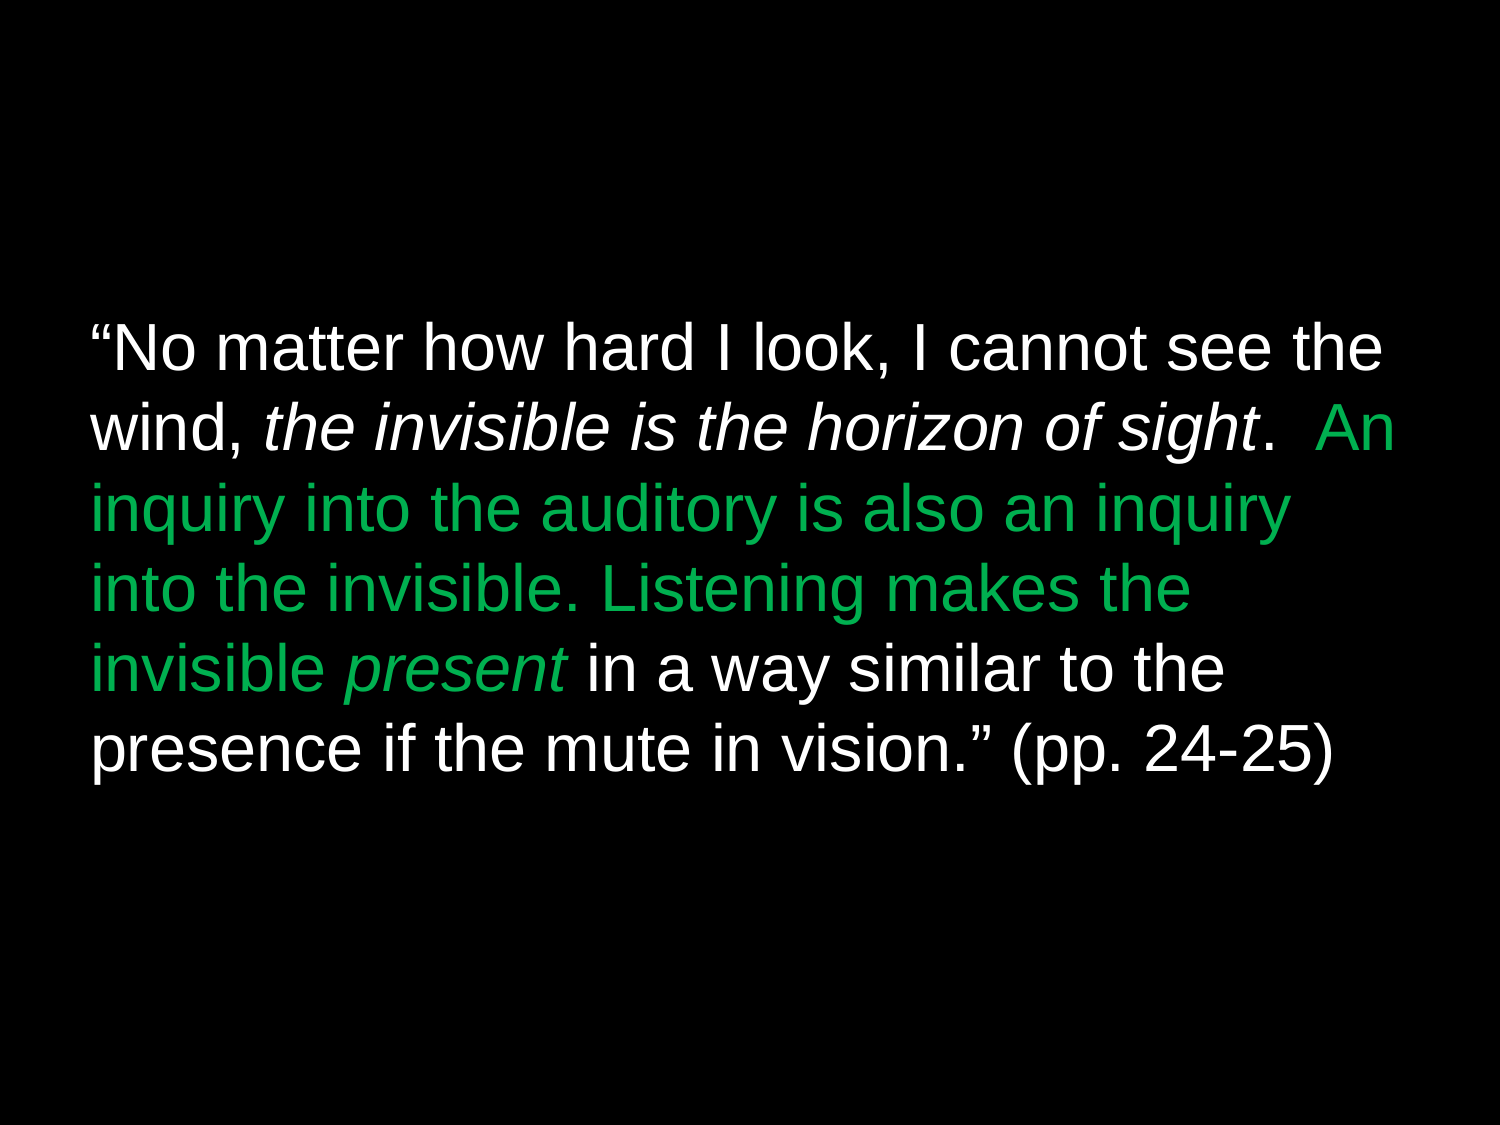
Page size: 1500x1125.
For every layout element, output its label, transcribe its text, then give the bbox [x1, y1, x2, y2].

list “No matter how hard I look, I cannot see the wind, the invisible is the horizon of sight. An inquiry into the auditory is also an inquiry into the invisible. Listening makes the invisible present in a way similar to the presence if the mute in vision.” (pp. 24-25) [75, 296, 1425, 1019]
